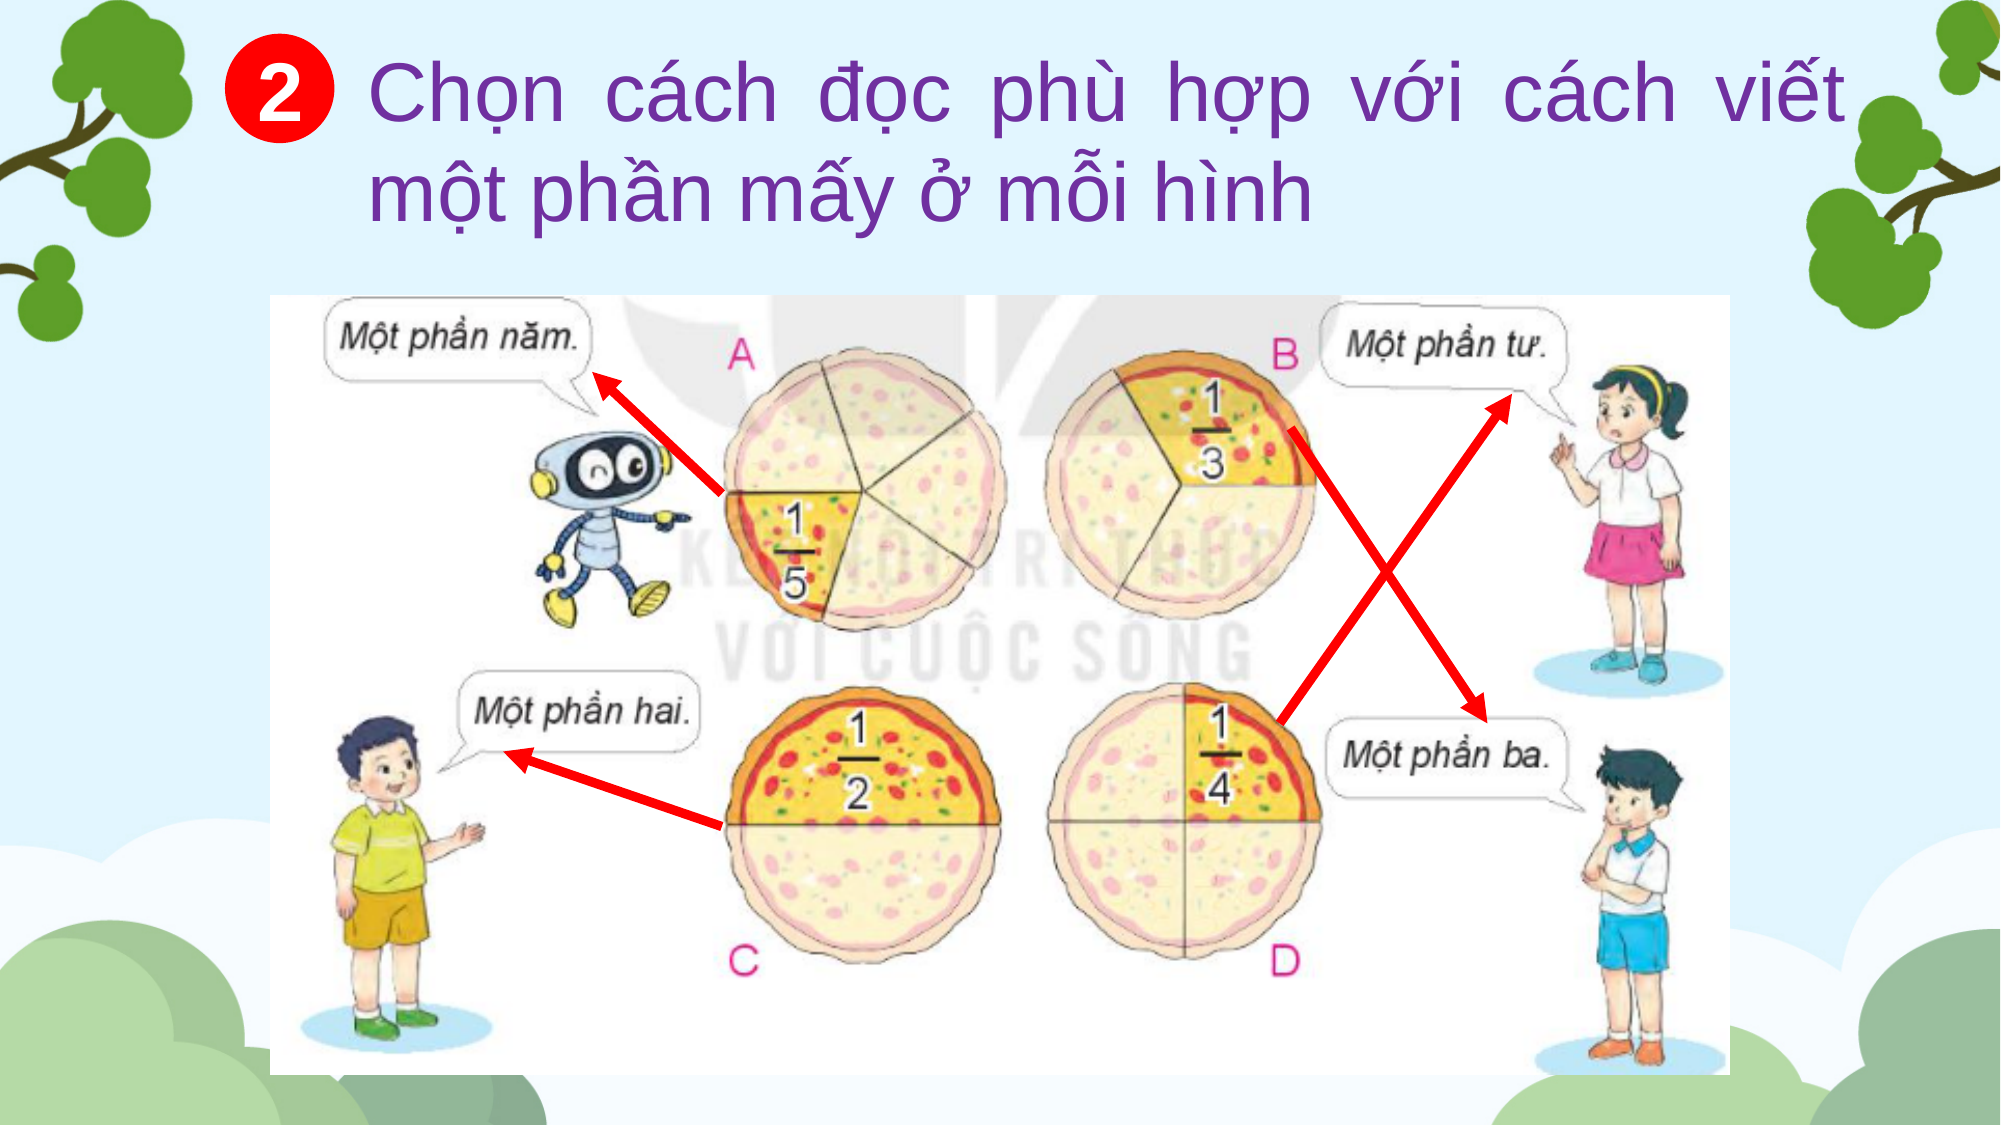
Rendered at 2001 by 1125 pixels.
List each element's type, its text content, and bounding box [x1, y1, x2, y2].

picture [0, 0, 2001, 1125]
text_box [1279, 393, 1513, 724]
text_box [591, 371, 723, 494]
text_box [502, 751, 723, 827]
text_box 2 [227, 35, 333, 142]
text_box Chọn cách đọc phù hợp với cách viết một phần mấy ở mỗi hình [353, 30, 1861, 246]
